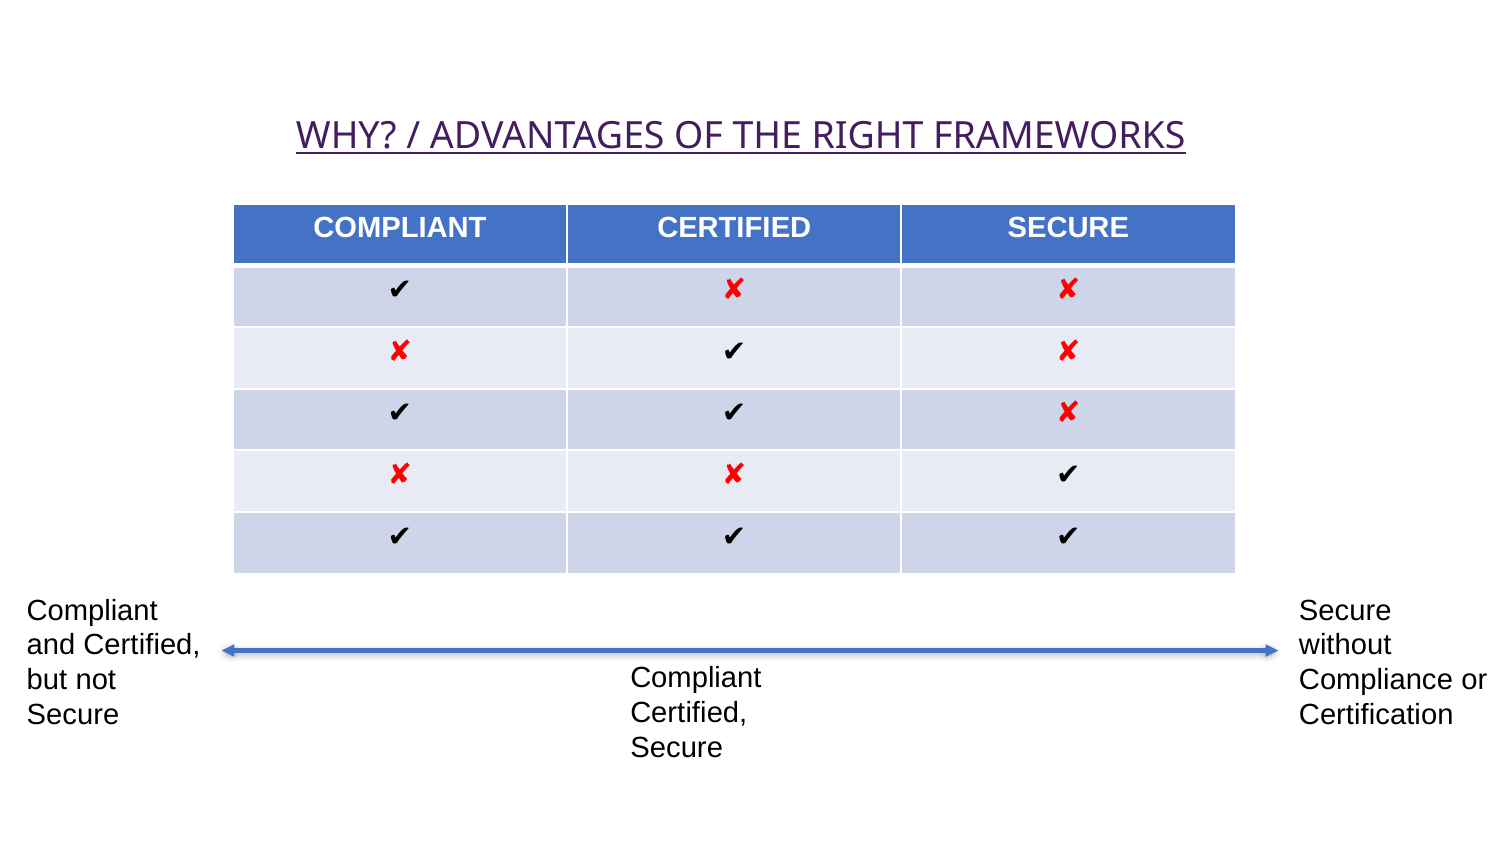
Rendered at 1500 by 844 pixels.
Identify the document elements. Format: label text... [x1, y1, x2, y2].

table_cell ✔ [902, 513, 1235, 573]
table_cell ✘ [902, 328, 1235, 388]
table_cell ✔ [234, 390, 566, 449]
table_cell ✘ [568, 268, 900, 326]
table_cell ✔ [568, 390, 900, 449]
table_header SECURE [902, 205, 1235, 263]
table_cell ✘ [234, 328, 566, 388]
text_box WHY? / ADVANTAGES OF THE RIGHT FRAMEWORKS [50, 103, 1431, 164]
table_cell ✘ [902, 390, 1235, 449]
table_cell ✔ [234, 513, 566, 573]
table_cell ✔ [902, 451, 1235, 511]
table_header COMPLIANT [234, 205, 566, 263]
table_cell ✘ [234, 451, 566, 511]
text_box Secure without Compliance or Certification [1284, 583, 1500, 738]
table_cell ✔ [234, 268, 566, 326]
table_header CERTIFIED [568, 205, 900, 263]
table_cell ✔ [568, 328, 900, 388]
text_box Compliant and Certified, but not Secure [11, 583, 216, 738]
table_cell ✘ [902, 268, 1235, 326]
text_box Compliant Certified, Secure [615, 659, 820, 771]
table_cell ✔ [568, 513, 900, 573]
table_cell ✘ [568, 451, 900, 511]
